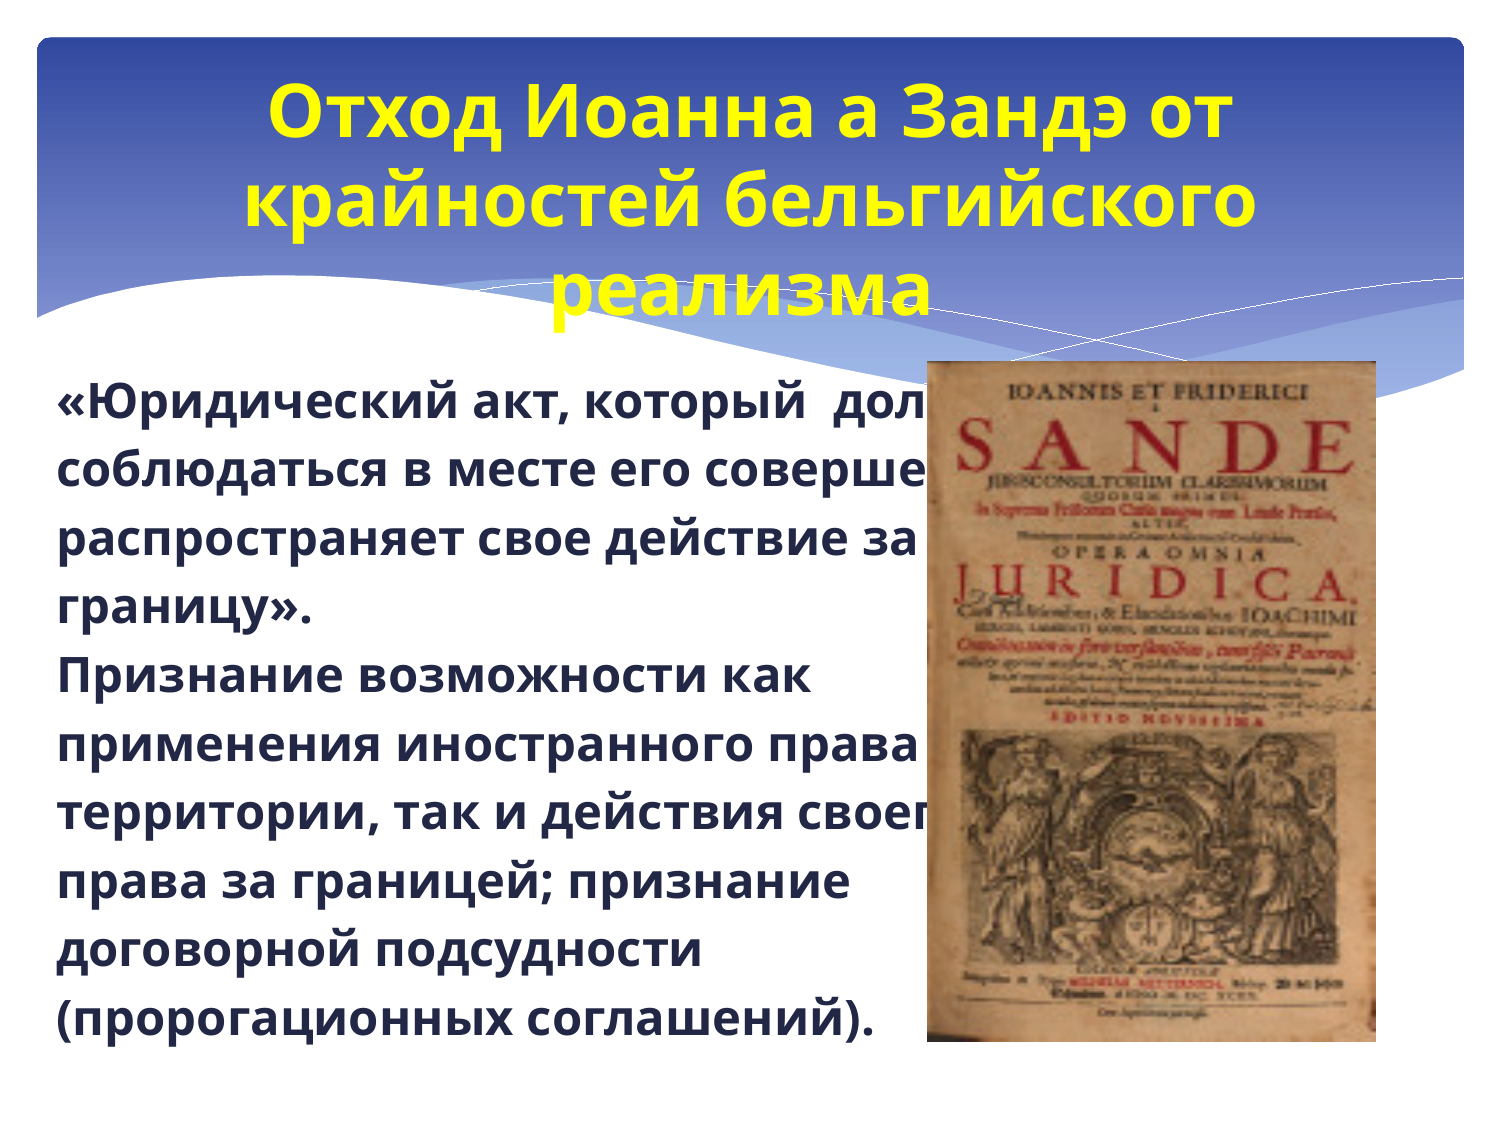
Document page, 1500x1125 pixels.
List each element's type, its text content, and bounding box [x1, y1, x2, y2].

picture [926, 361, 1377, 1042]
title Отход Иоанна а Зандэ от крайностей бельгийского реализма [76, 55, 1425, 339]
list «Юридический акт, который должен соблюдаться в месте его совершения, распространяет свое действие за границу». Признание возможности как применения иностранного права на территории, так и действия своего права за границей; признание договорной подсудности (пророгационных соглашений). [41, 361, 1424, 1059]
